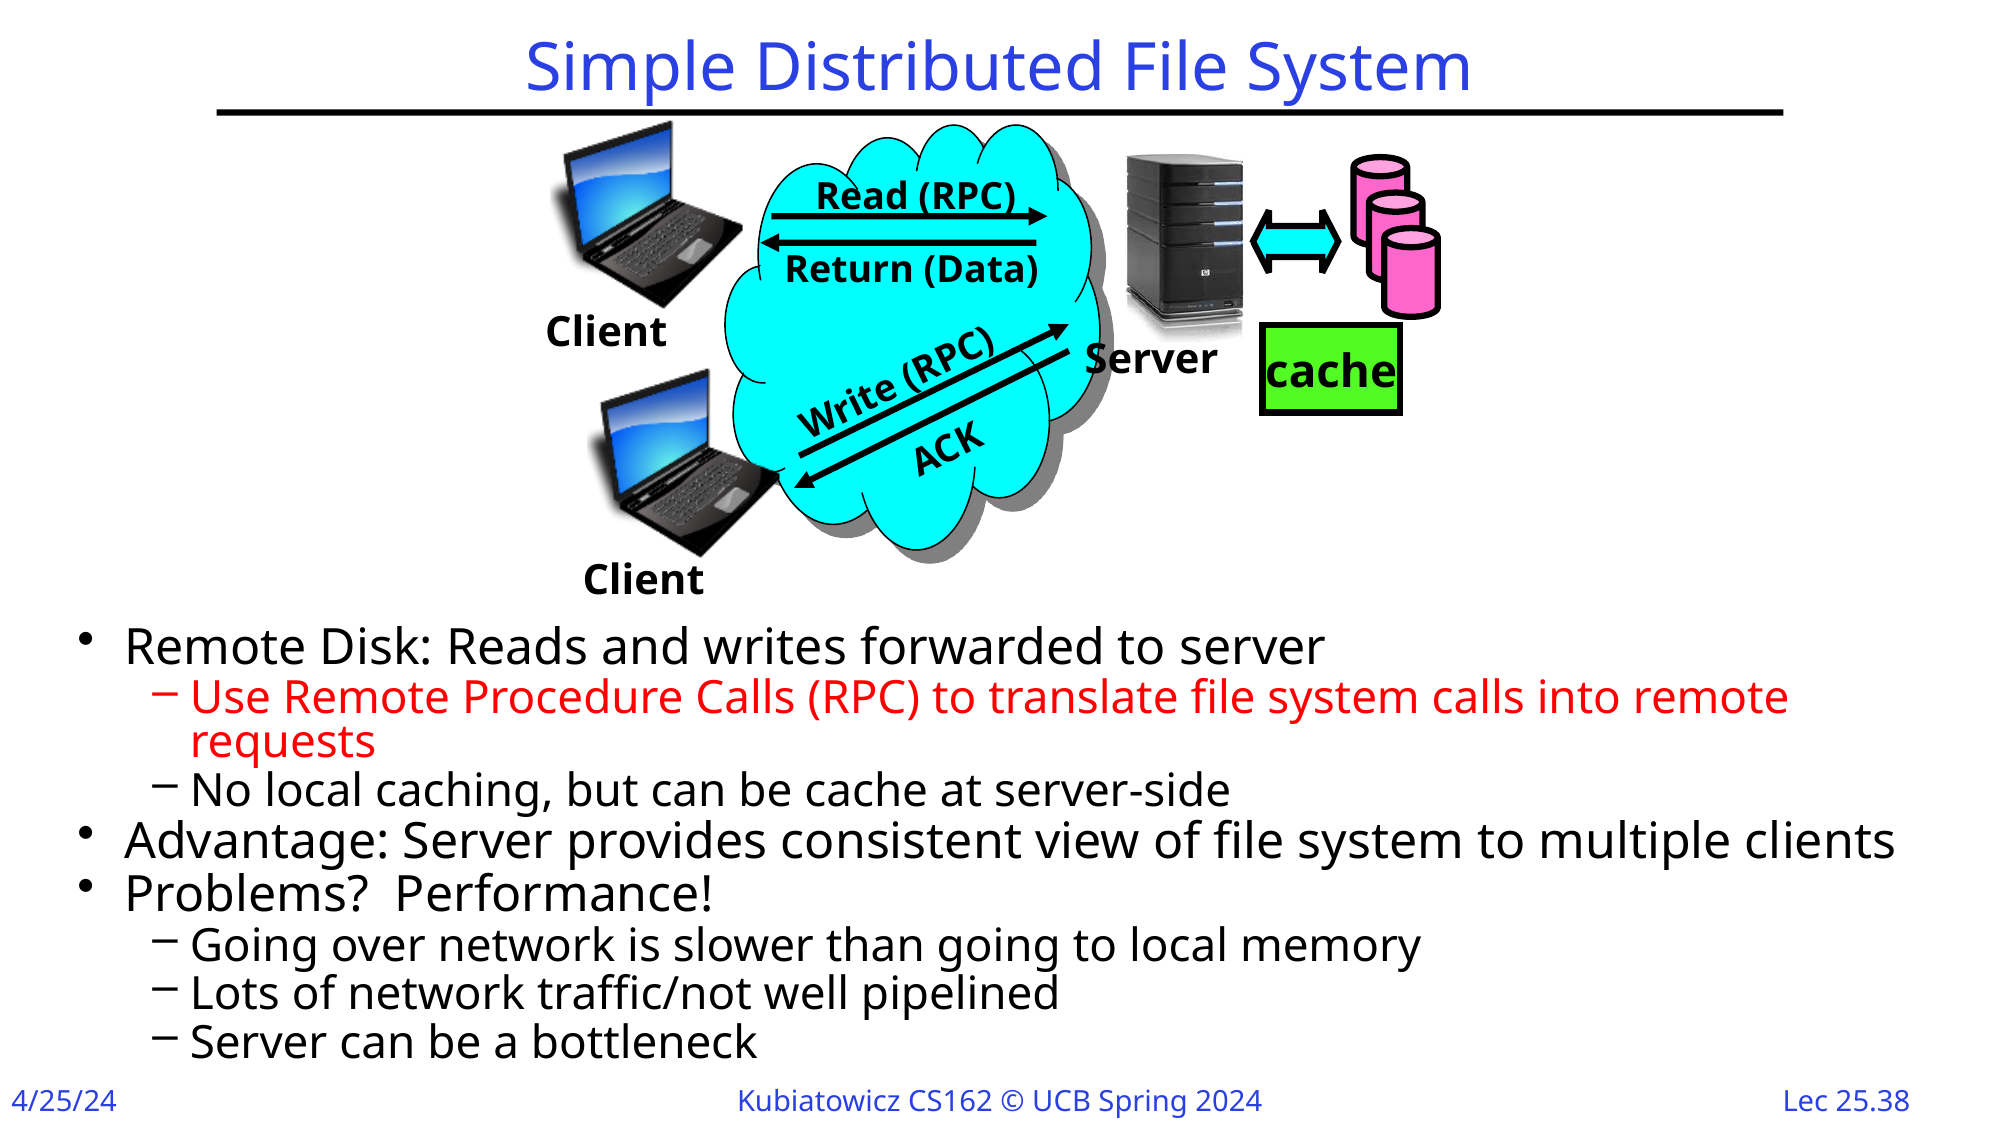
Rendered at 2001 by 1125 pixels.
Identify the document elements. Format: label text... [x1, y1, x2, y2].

text_box [842, 407, 857, 414]
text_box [791, 415, 1100, 479]
list Remote Disk: Reads and writes forwarded to server Use Remote Procedure Calls (RPC) to translate file system calls into remote requests No local caching, but can be cache at server-side Advantage: Server provides consistent view of file system to multiple clients Problems? Performance! Going over network is slower than going to local memory Lots of network traffic/not well pipelined Server can be a bottleneck [62, 619, 1969, 1113]
text_box [787, 407, 814, 416]
text_box [860, 407, 889, 414]
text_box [771, 164, 1048, 226]
text_box [787, 483, 1026, 550]
text_box [830, 407, 838, 414]
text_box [773, 337, 1074, 399]
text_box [587, 366, 783, 612]
text_box [750, 125, 1083, 365]
text_box cache [1262, 352, 1400, 413]
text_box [760, 237, 1047, 298]
text_box Server [1069, 324, 1262, 390]
text_box [816, 407, 826, 414]
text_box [1088, 146, 1438, 344]
text_box [894, 407, 947, 414]
title Simple Distributed File System [216, 24, 1784, 113]
text_box [952, 390, 1086, 414]
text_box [550, 118, 746, 364]
